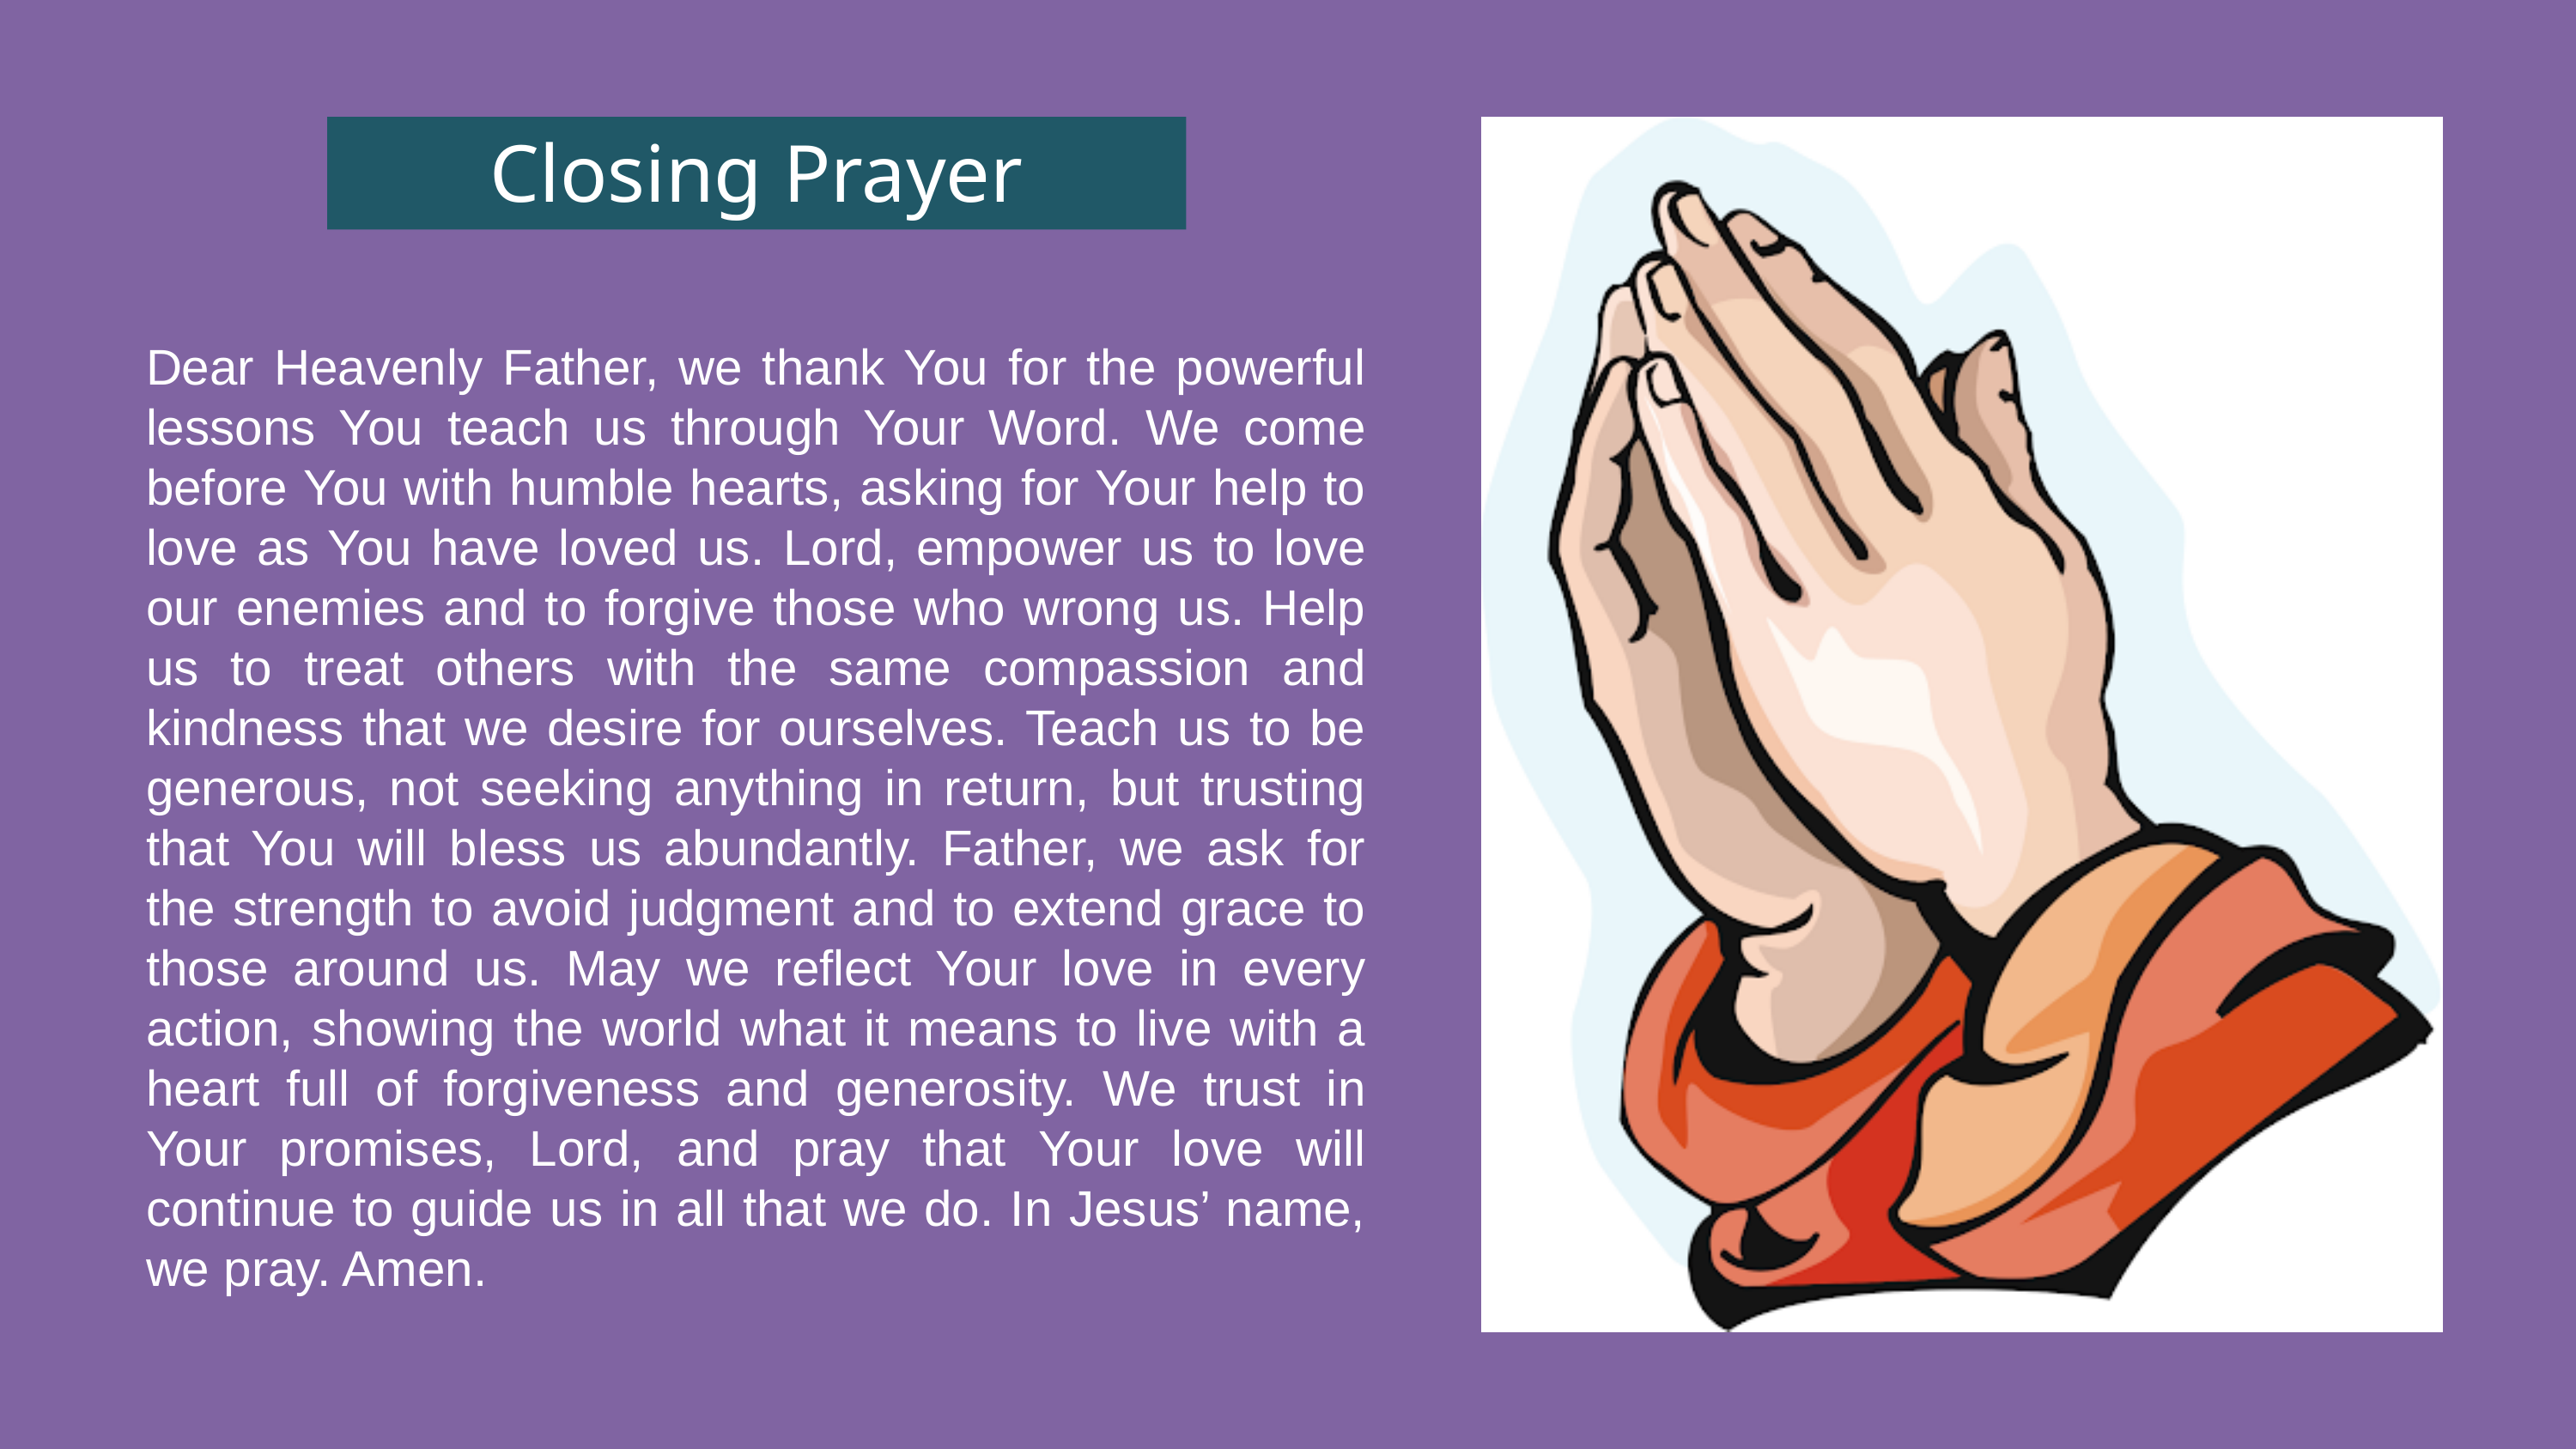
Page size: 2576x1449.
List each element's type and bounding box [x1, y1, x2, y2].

text_box [132, 116, 2444, 1332]
